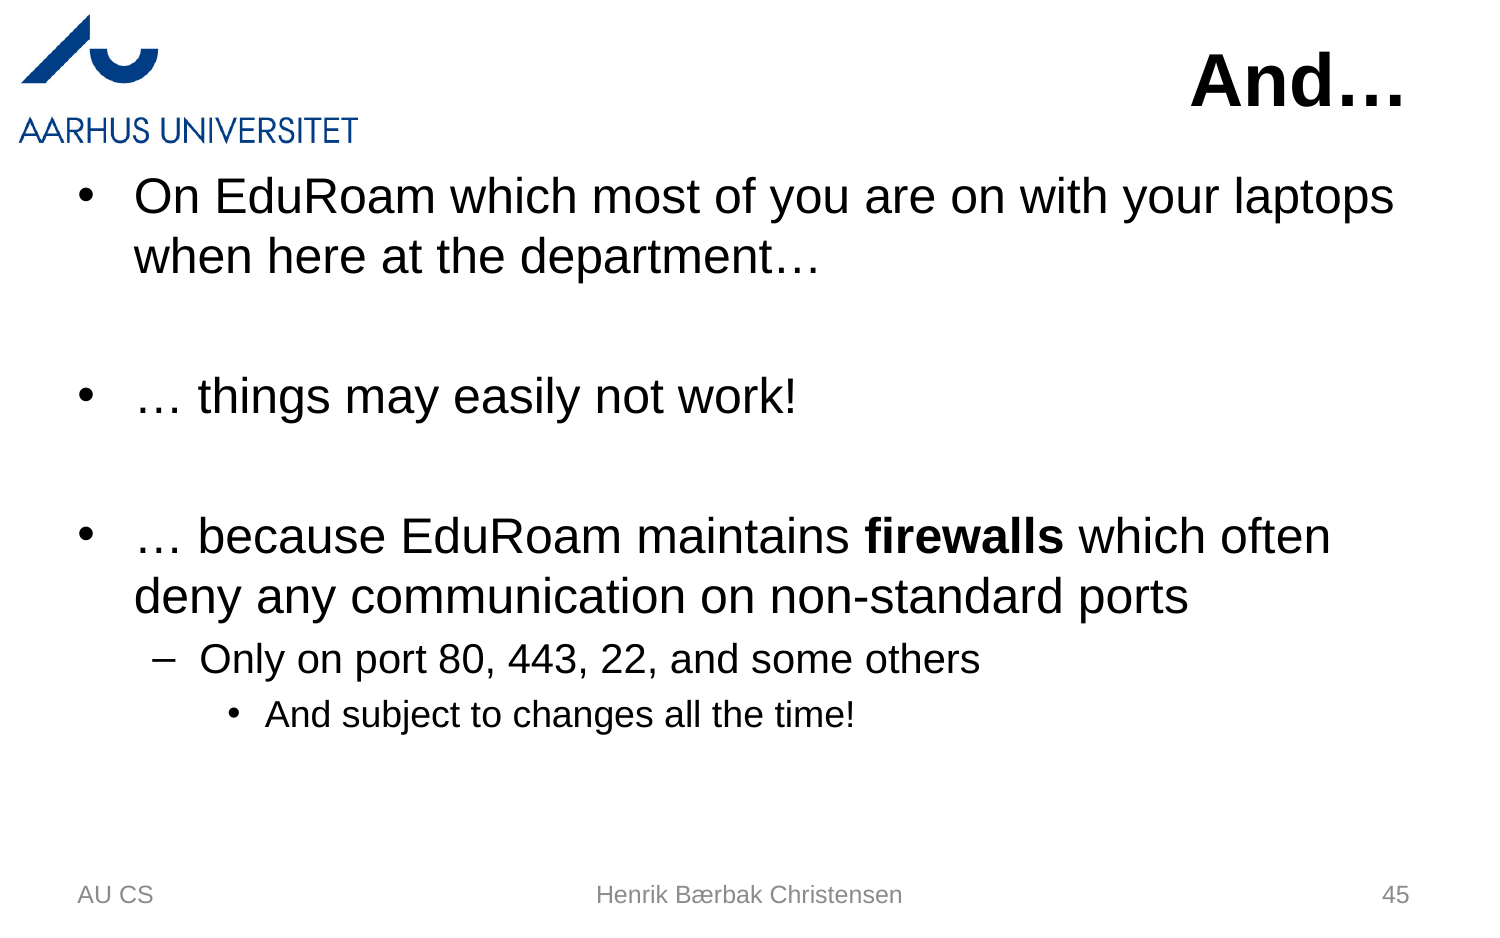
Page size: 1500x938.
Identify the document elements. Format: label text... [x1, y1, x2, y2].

slide_number AU CS [62, 868, 413, 919]
slide_number 45 [1074, 868, 1425, 919]
title And… [75, 27, 1425, 125]
picture [14, 9, 358, 146]
footer Henrik Bærbak Christensen [512, 868, 988, 919]
list On EduRoam which most of you are on with your laptops when here at the department… … things may easily not work! … because EduRoam maintains firewalls which often deny any communication on non-standard ports Only on port 80, 443, 22, and some others And subject to changes all the time! [62, 156, 1425, 865]
